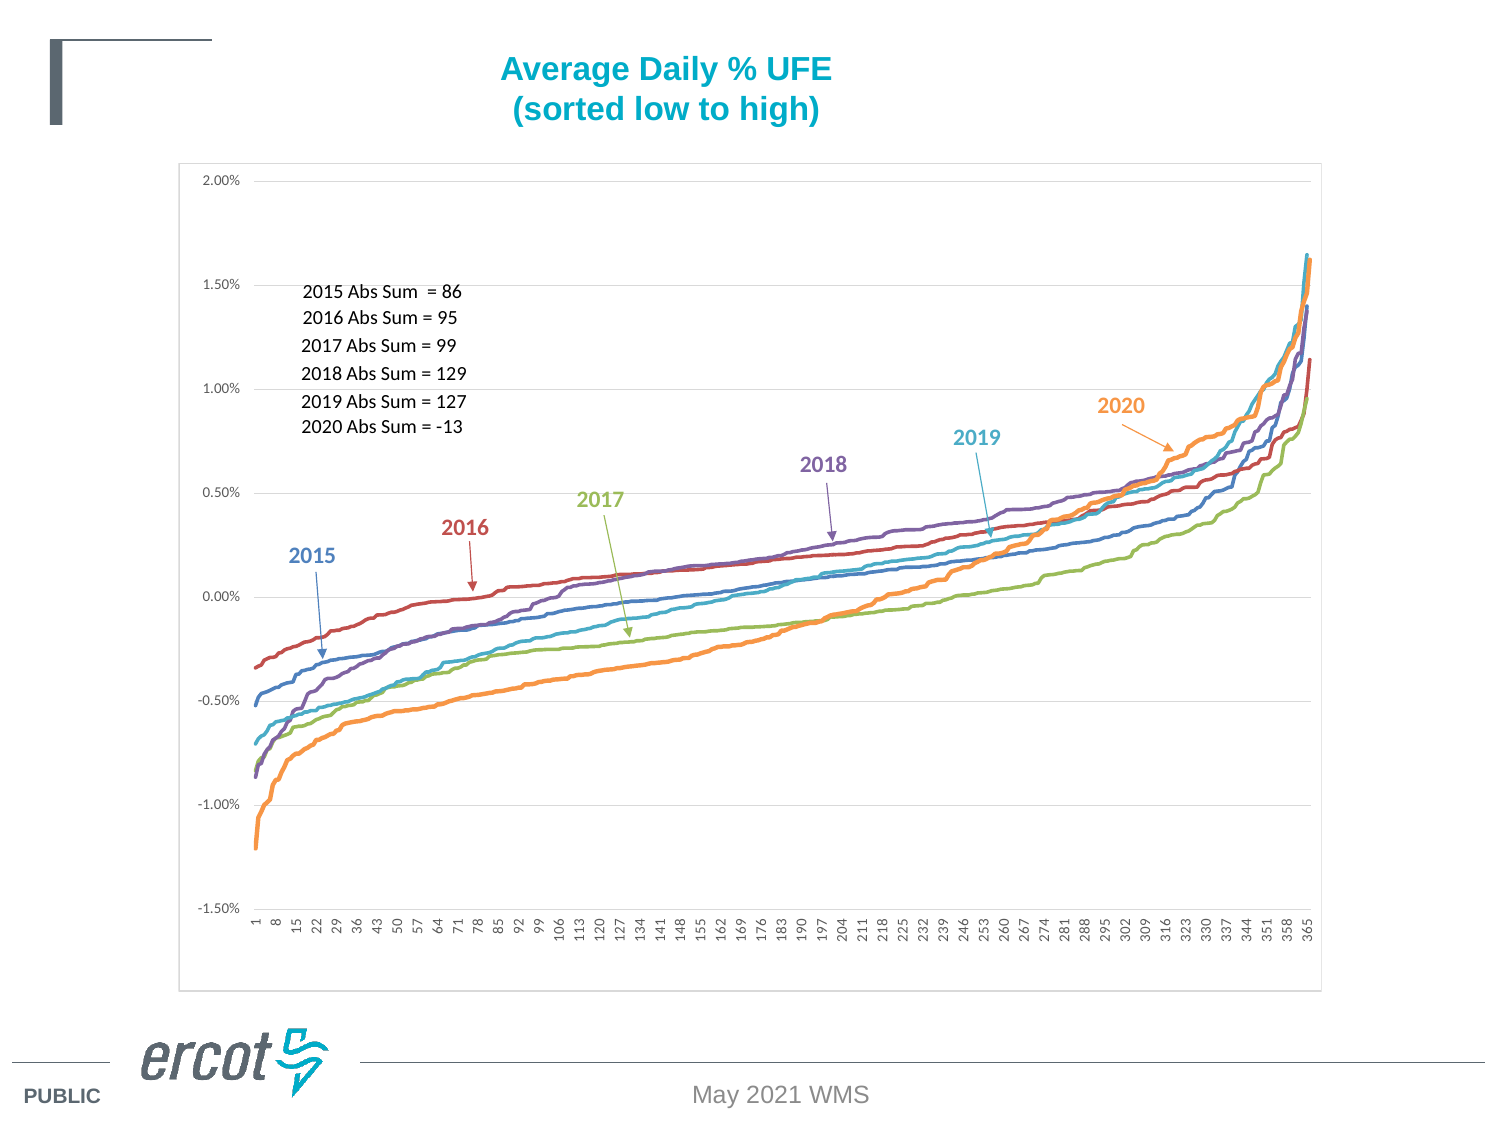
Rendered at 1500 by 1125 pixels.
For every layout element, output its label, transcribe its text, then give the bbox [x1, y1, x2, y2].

footer May 2021 WMS [450, 1074, 1113, 1113]
title Average Daily % UFE (sorted low to high) [62, 39, 1271, 150]
picture [137, 1024, 332, 1100]
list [178, 162, 1322, 992]
